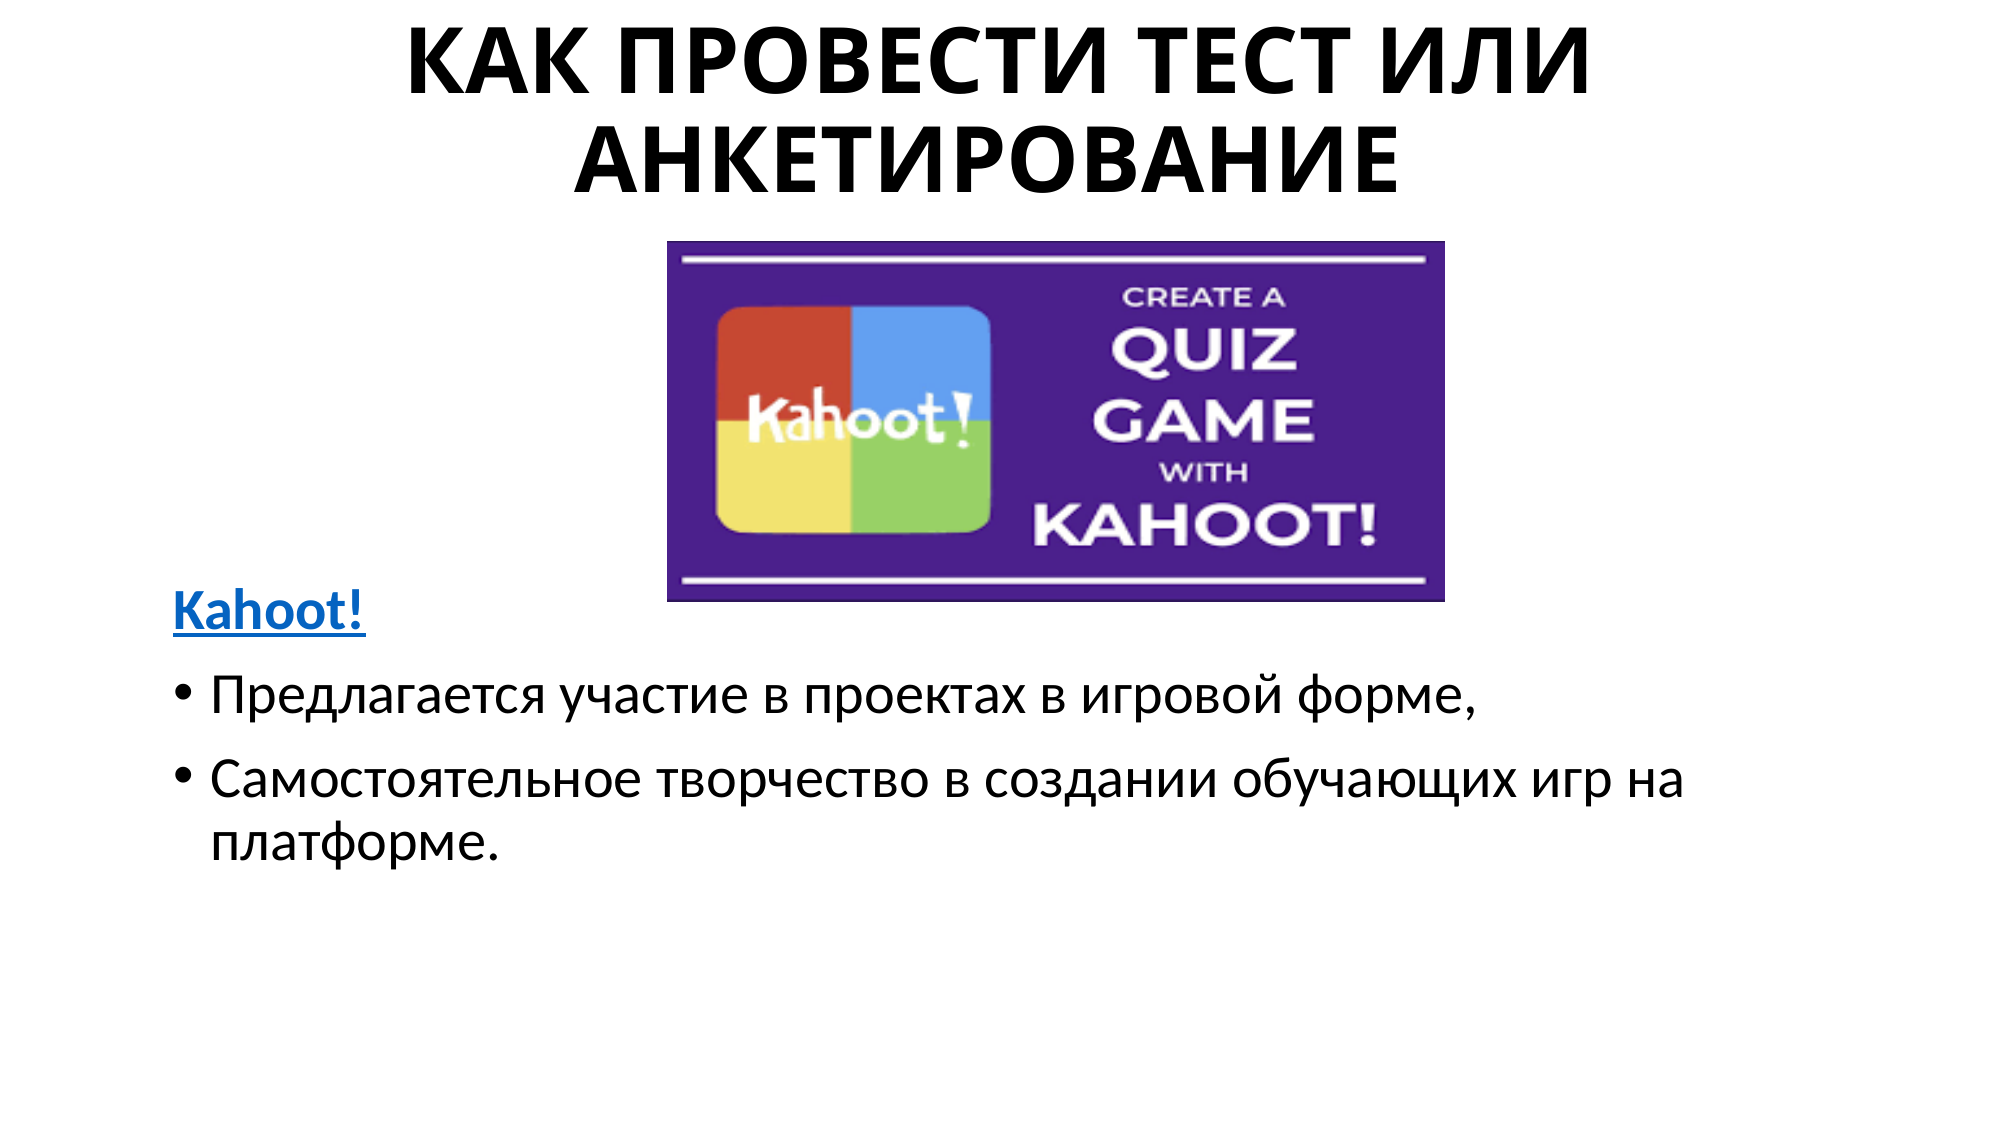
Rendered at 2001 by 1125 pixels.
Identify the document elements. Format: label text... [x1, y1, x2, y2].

list Kahoot! Предлагается участие в проектах в игровой форме, Самостоятельное творчество в создании обучающих игр на платформе. [158, 571, 1883, 942]
picture [667, 241, 1445, 603]
title Как ПРОВЕСТИ ТЕСТ ИЛИ АНКЕТИРОВАНИЕ [137, 59, 1863, 278]
